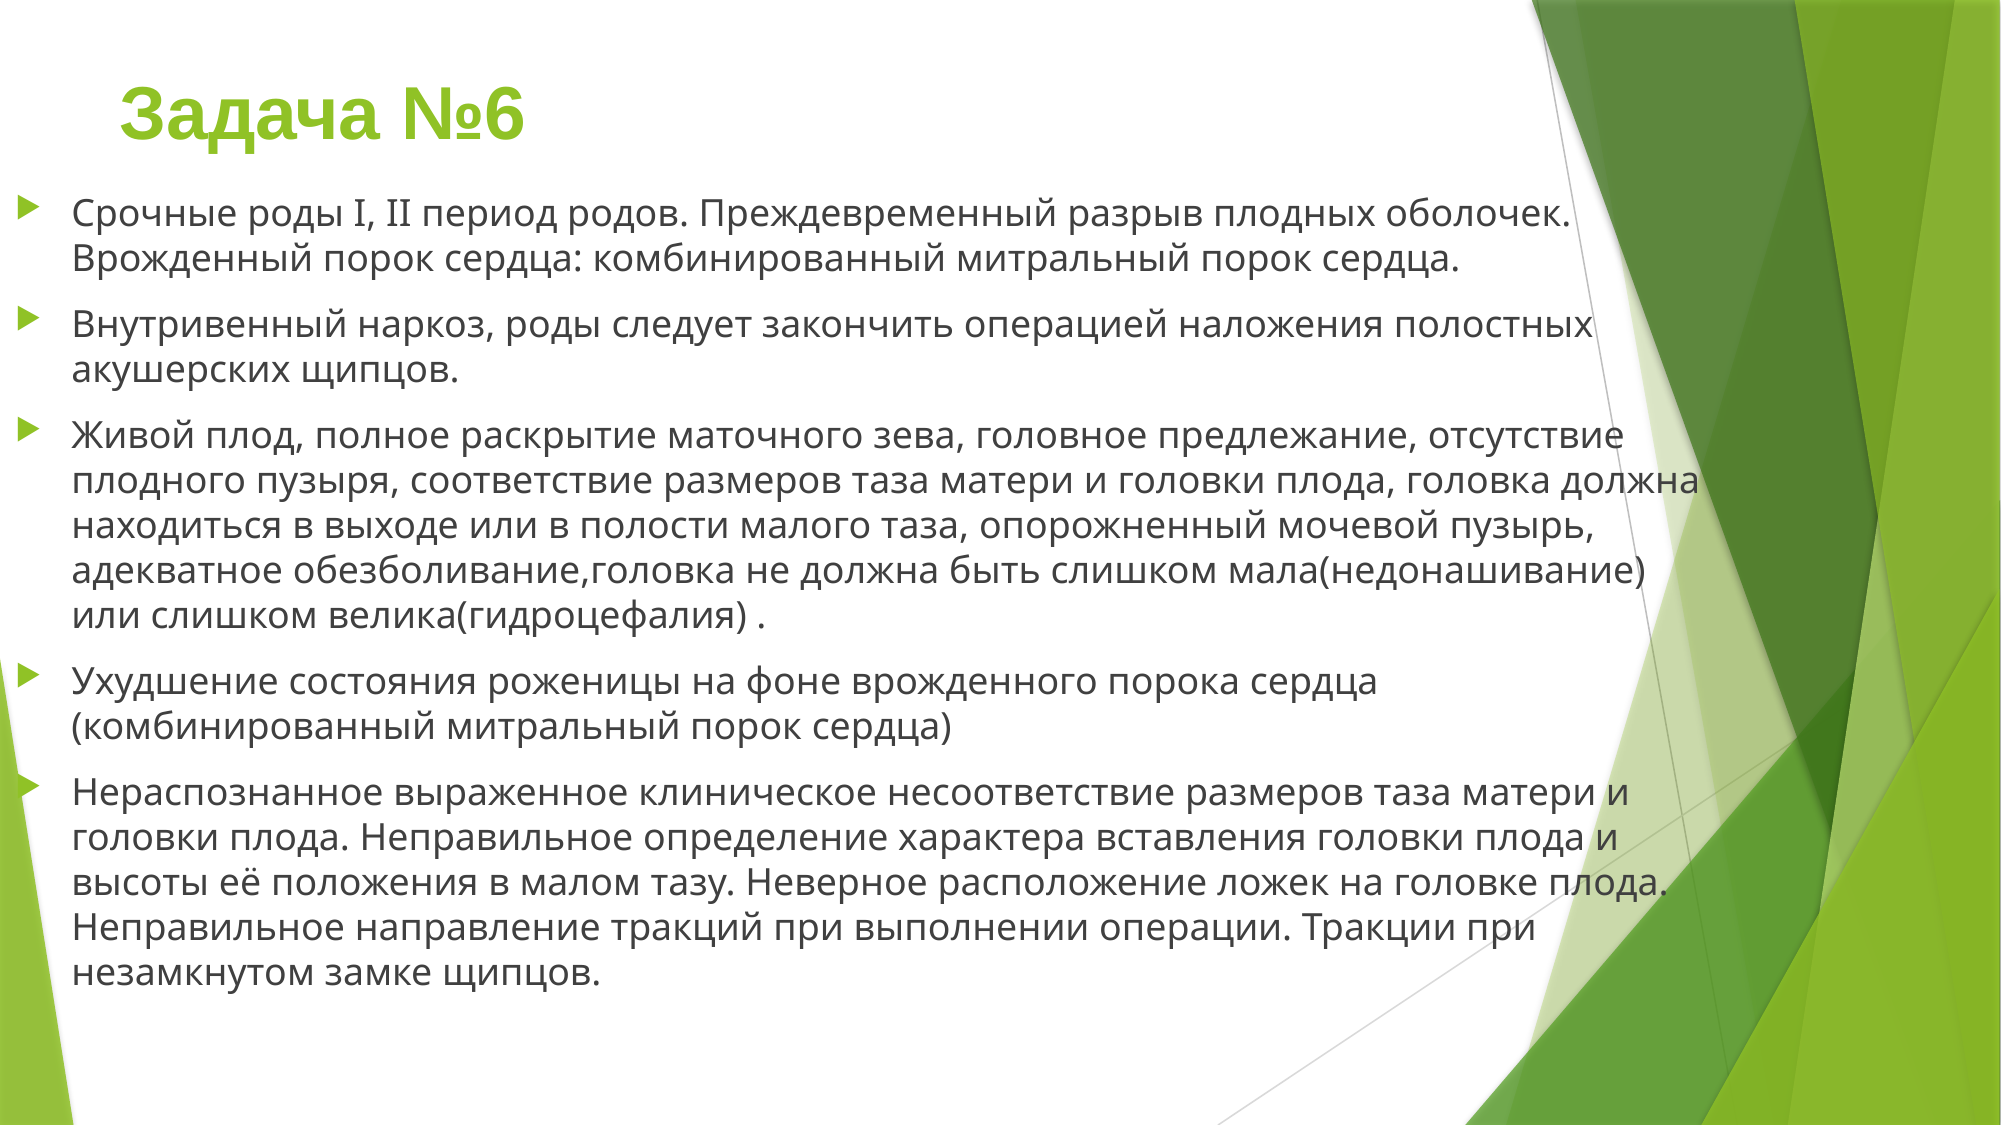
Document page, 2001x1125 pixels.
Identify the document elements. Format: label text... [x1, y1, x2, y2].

list Срочные роды I, II период родов. Преждевременный разрыв плодных оболочек. Врожденный порок сердца: комбинированный митральный порок сердца. Внутривенный наркоз, роды следует закончить операцией наложения полостных акушерских щипцов. Живой плод, полное раскрытие маточного зева, головное предлежание, отсутствие плодного пузыря, соответствие размеров таза матери и головки плода, головка должна находиться в выходе или в полости малого таза, опорожненный мочевой пузырь, адекватное обезболивание,головка не должна быть слишком мала(недонашивание) или слишком велика(гидроцефалия) . Ухудшение состояния роженицы на фоне врожденного порока сердца (комбинированный митральный порок сердца) Нераспознанное выраженное клиническое несоответствие размеров таза матери и головки плода. Неправильное определение характера вставления головки плода и высоты её положения в малом тазу. Неверное расположение ложек на головке плода. Неправильное направление тракций при выполнении операции. Тракции при незамкнутом замке щипцов. [0, 181, 1721, 1103]
title Задача №6 [104, 56, 1515, 181]
